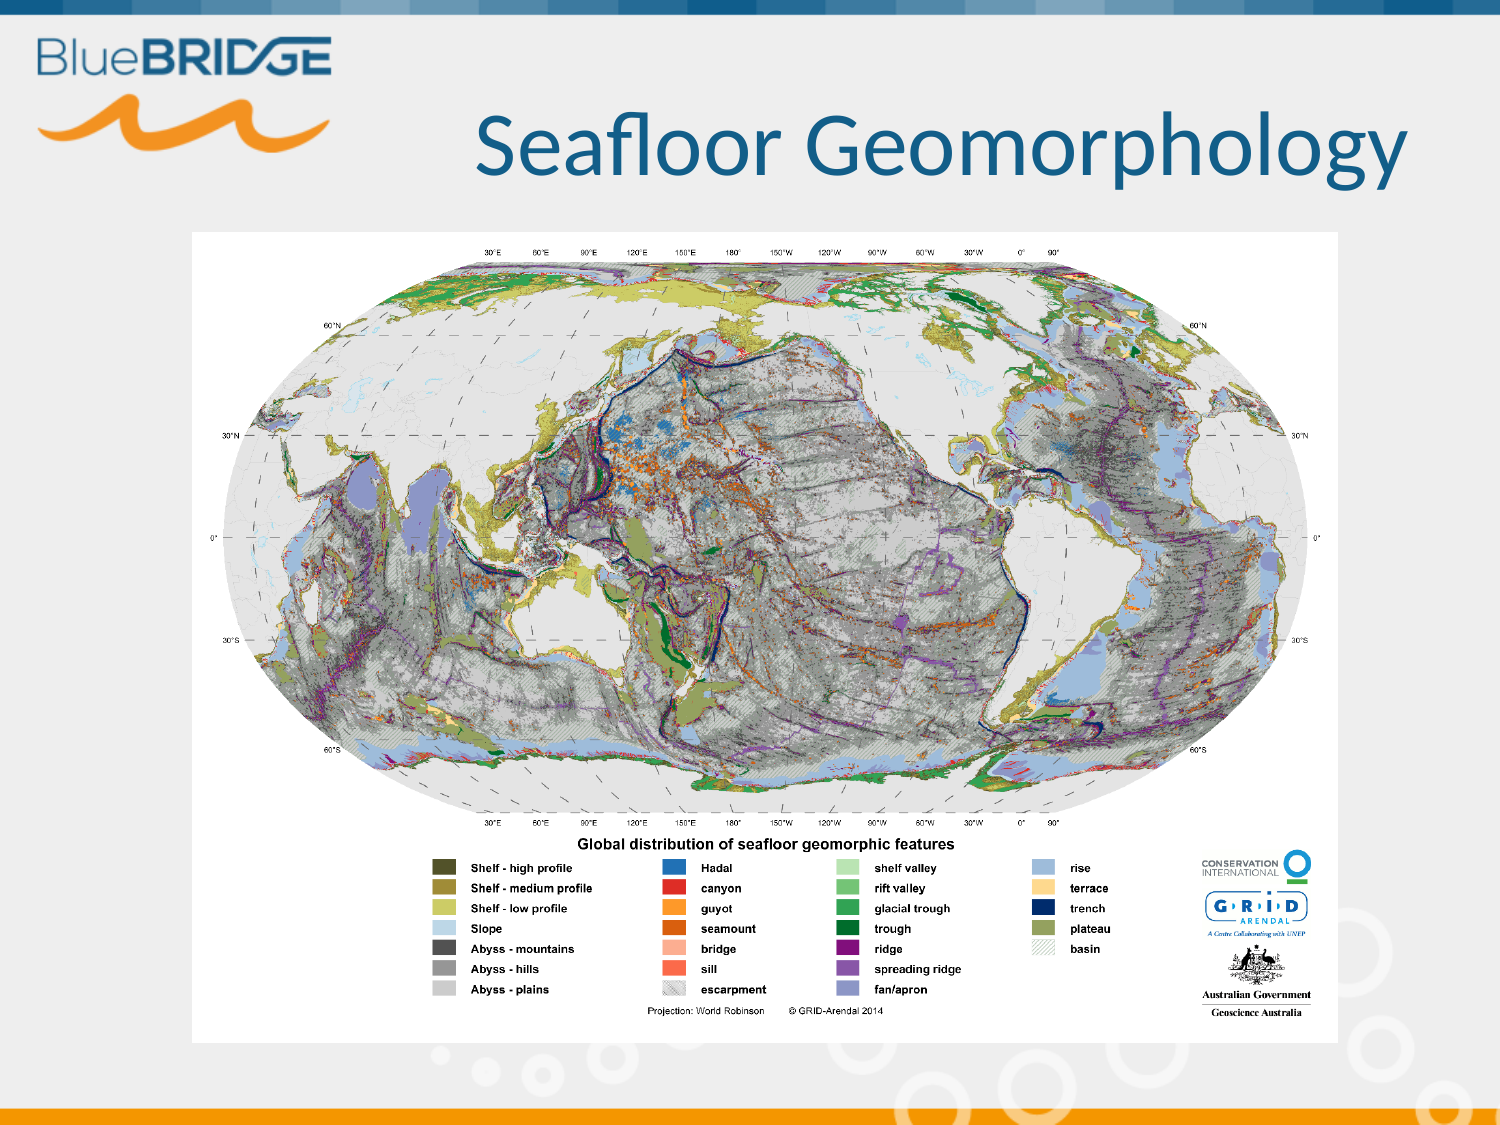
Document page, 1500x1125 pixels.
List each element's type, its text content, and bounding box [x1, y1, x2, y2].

picture [0, 0, 1500, 1125]
title Seafloor Geomorphology [350, 45, 1425, 233]
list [191, 232, 1338, 1043]
